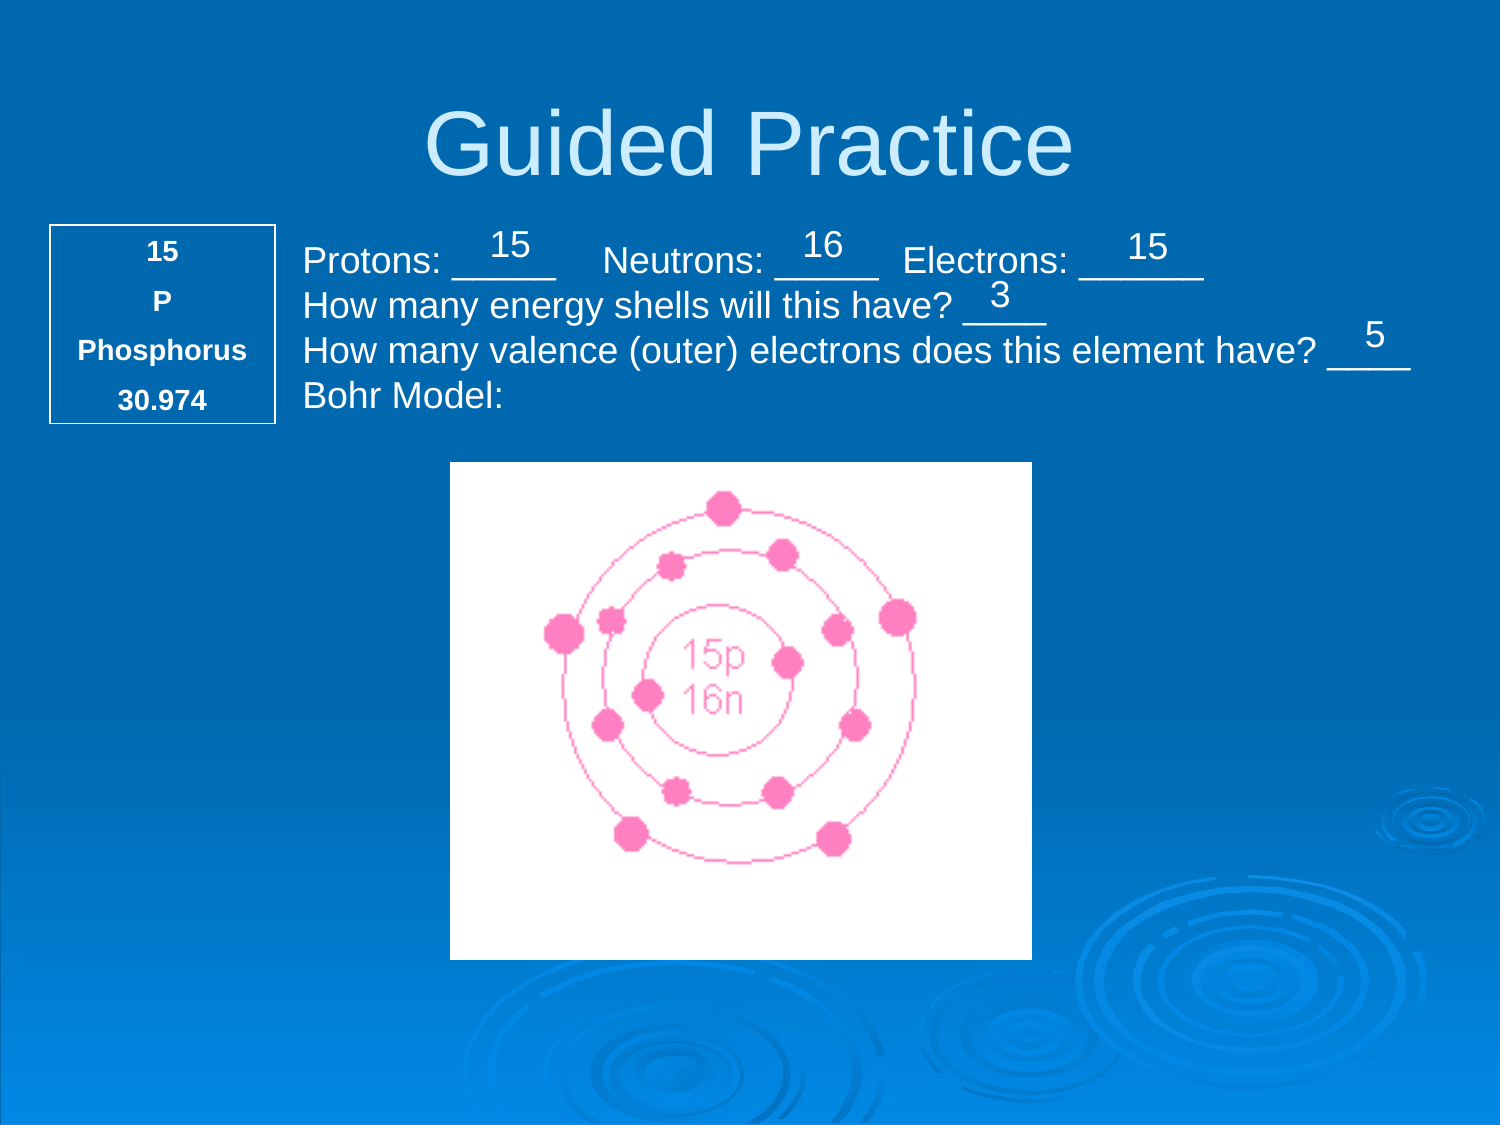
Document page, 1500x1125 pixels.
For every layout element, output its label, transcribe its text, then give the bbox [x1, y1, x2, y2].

text_box Protons: _____ Neutrons: _____ Electrons: ______ How many energy shells will this have? ____ How many valence (outer) electrons does this element have? ____ Bohr Model: [287, 228, 1463, 424]
text_box 3 [975, 262, 1025, 323]
text_box 15 P Phosphorus 30.974 [49, 224, 275, 424]
text_box 15 [474, 212, 550, 273]
title Guided Practice [74, 45, 1426, 233]
text_box 16 [787, 212, 888, 273]
picture [449, 462, 1033, 960]
text_box 5 [1350, 302, 1400, 363]
text_box 15 [1112, 214, 1188, 275]
